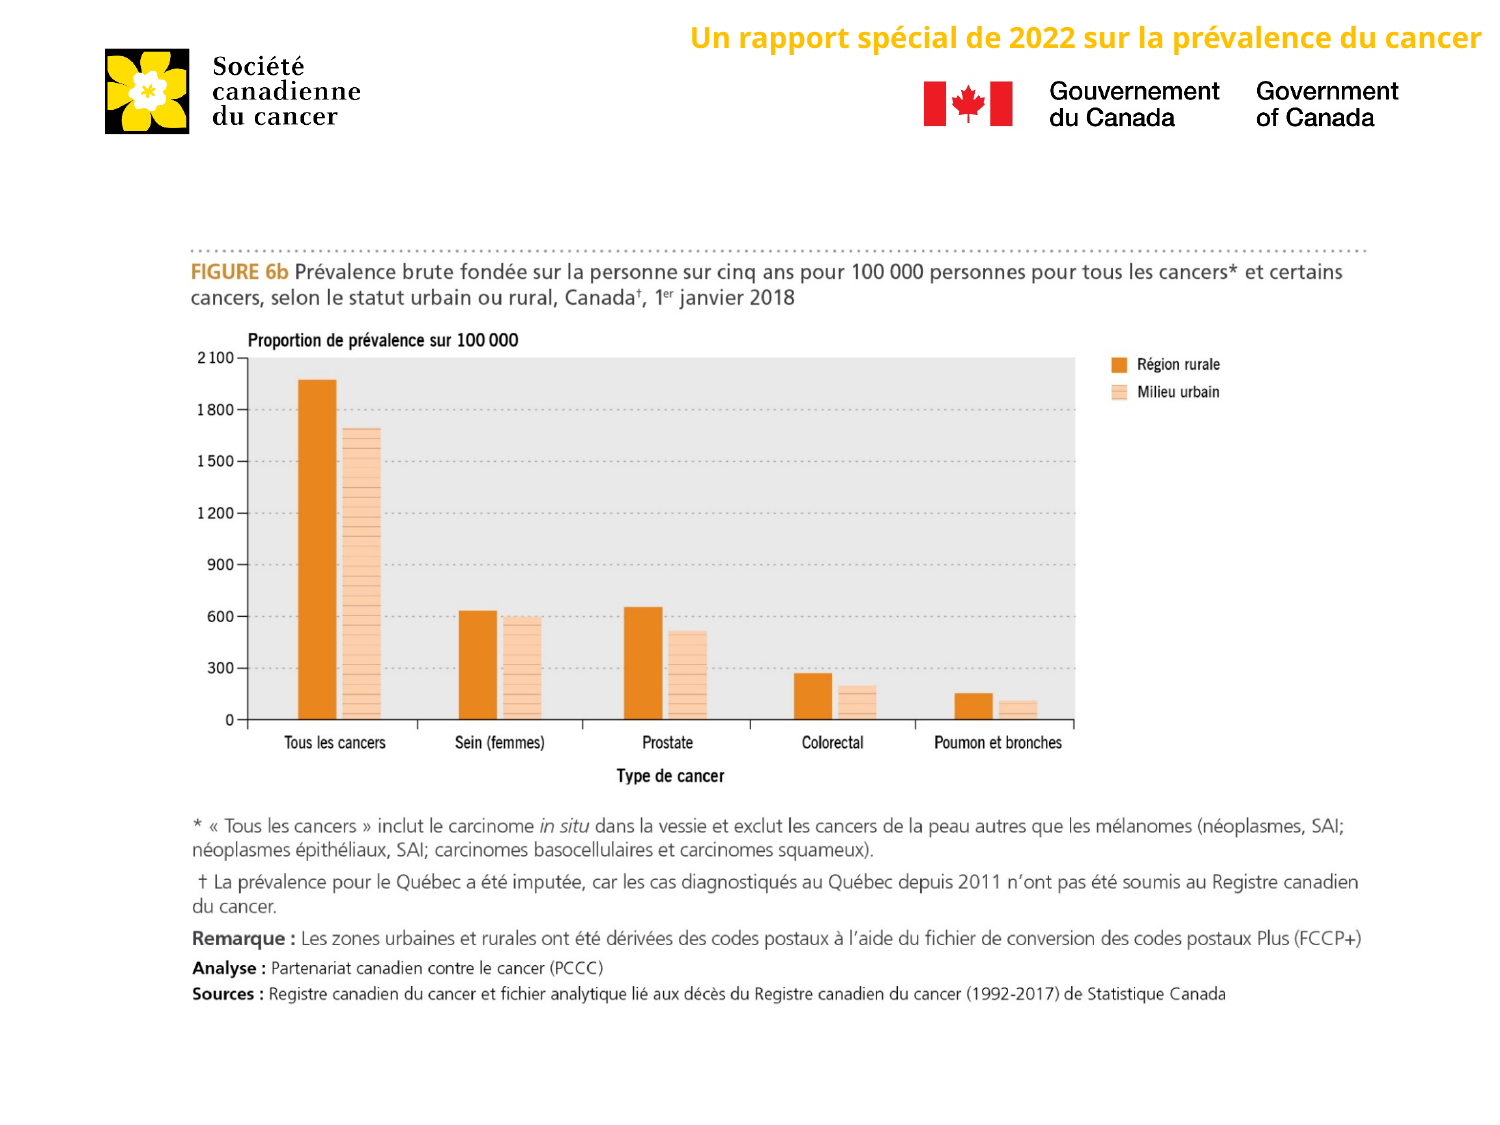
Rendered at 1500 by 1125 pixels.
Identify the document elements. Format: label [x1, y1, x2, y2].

picture [21, 249, 1482, 1051]
picture [924, 74, 1457, 133]
picture [62, 5, 400, 176]
